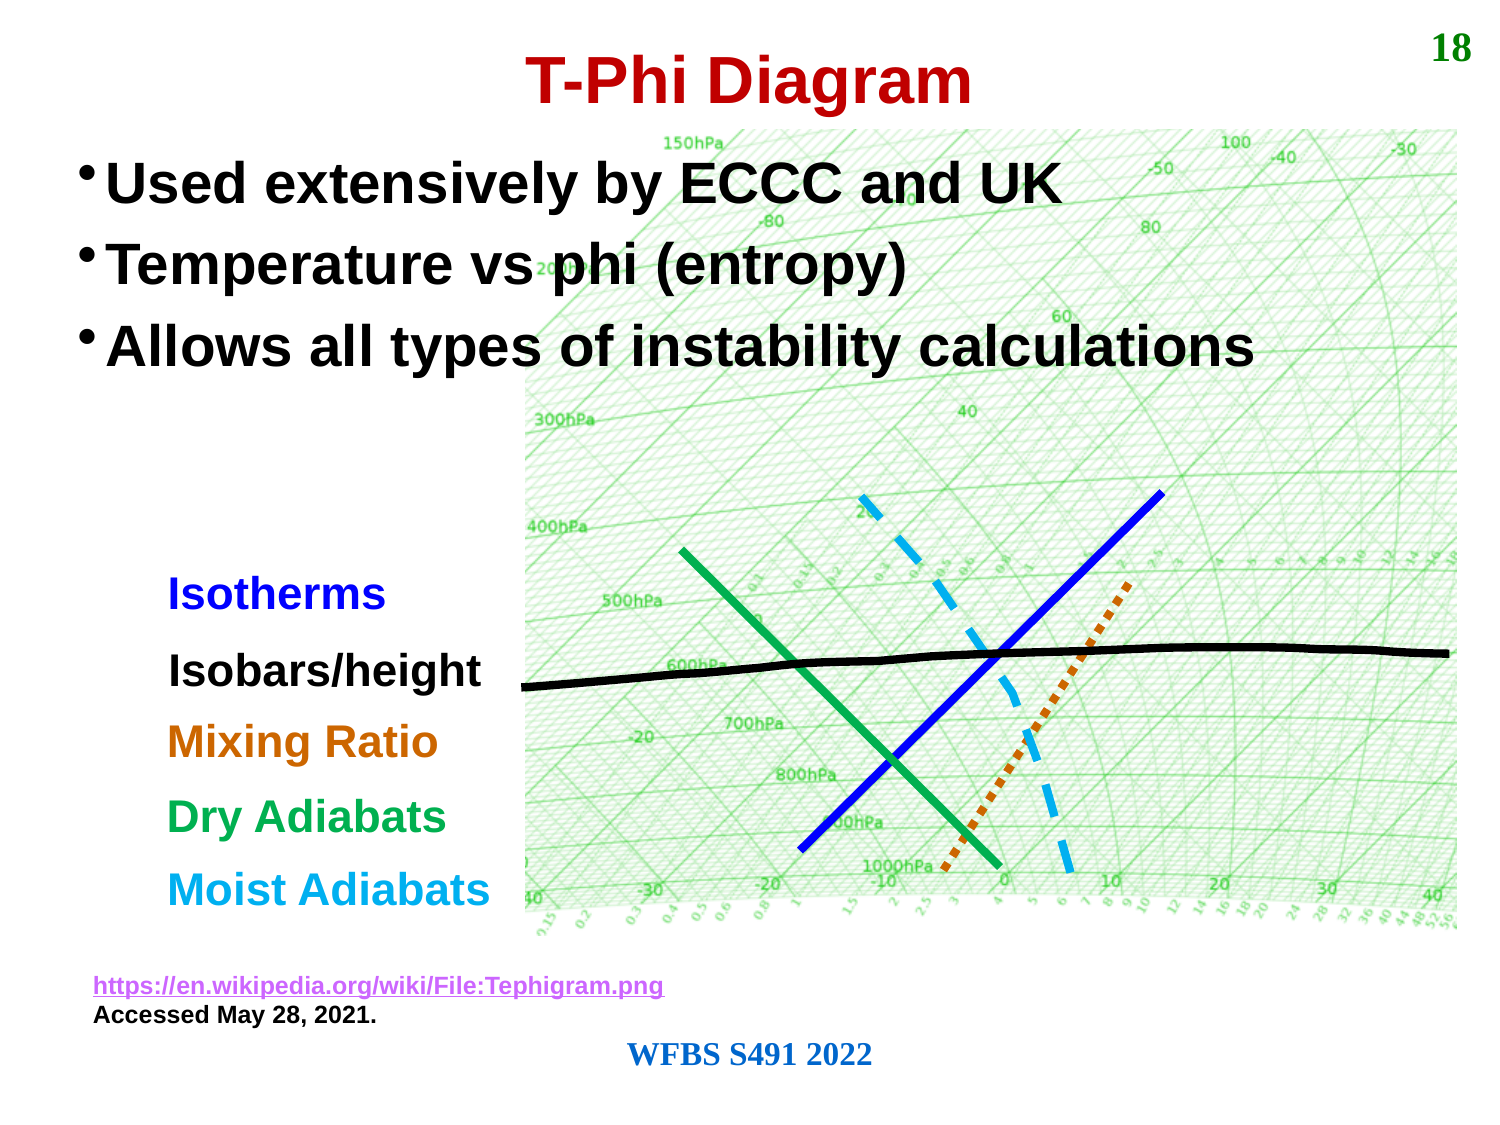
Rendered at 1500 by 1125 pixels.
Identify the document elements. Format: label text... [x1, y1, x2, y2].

text_box Moist Adiabats [152, 852, 507, 922]
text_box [993, 583, 1130, 876]
text_box Isotherms [152, 556, 402, 626]
picture [524, 129, 1457, 938]
text_box T-Phi Diagram [24, 29, 1475, 125]
footer WFBS S491 2022 [512, 1025, 988, 1100]
slide_number 18 [1412, 12, 1488, 88]
text_box https://en.wikipedia.org/wiki/File:Tephigram.png Accessed May 28, 2021. [78, 961, 680, 1037]
text_box Mixing Ratio [152, 704, 454, 774]
text_box Isobars/height [153, 632, 497, 703]
text_box Used extensively by ECCC and UK Temperature vs phi (entropy) Allows all types of instability calculations [62, 137, 519, 450]
text_box Dry Adiabats [151, 779, 463, 849]
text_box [799, 491, 1163, 851]
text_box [680, 549, 1001, 868]
